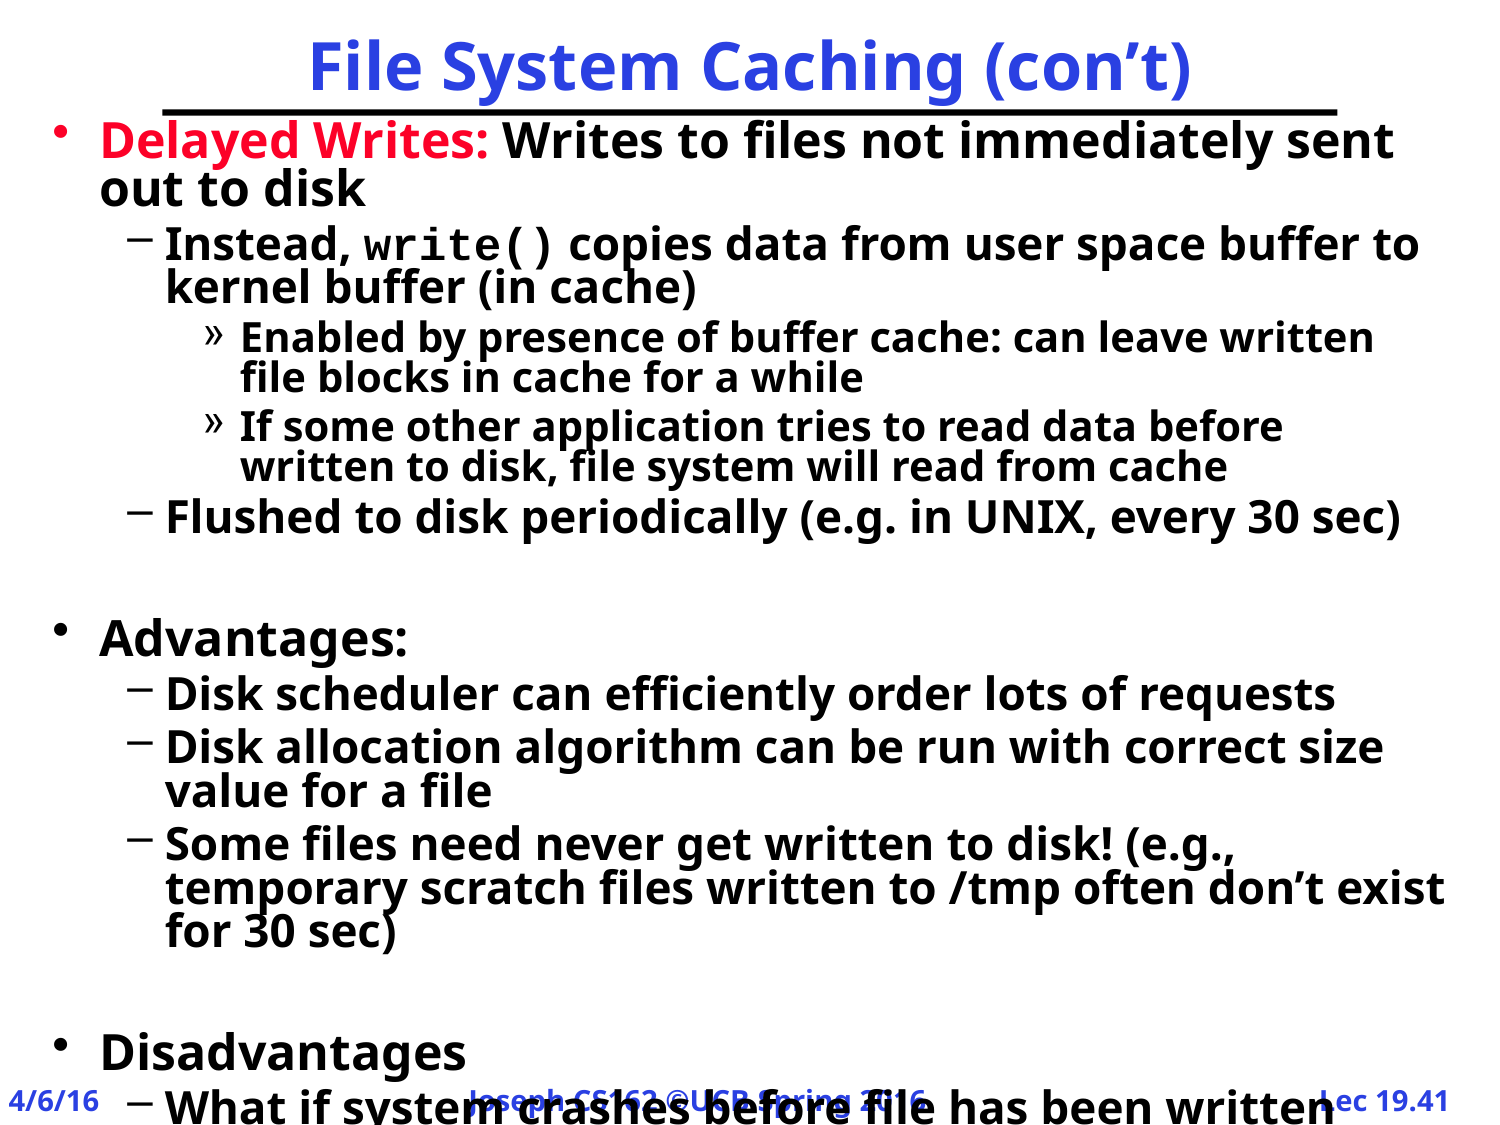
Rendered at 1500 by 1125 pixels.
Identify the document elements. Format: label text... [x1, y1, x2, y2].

title File System Caching (con’t) [162, 24, 1338, 112]
list Delayed Writes: Writes to files not immediately sent out to disk Instead, write() copies data from user space buffer to kernel buffer (in cache) Enabled by presence of buffer cache: can leave written file blocks in cache for a while If some other application tries to read data before written to disk, file system will read from cache Flushed to disk periodically (e.g. in UNIX, every 30 sec) Advantages: Disk scheduler can efficiently order lots of requests Disk allocation algorithm can be run with correct size value for a file Some files need never get written to disk! (e.g., temporary scratch files written to /tmp often don’t exist for 30 sec) Disadvantages What if system crashes before file has been written out? Worse yet, what if system crashes before a directory file has been written out? (lose pointer to inode!) [37, 112, 1463, 1125]
